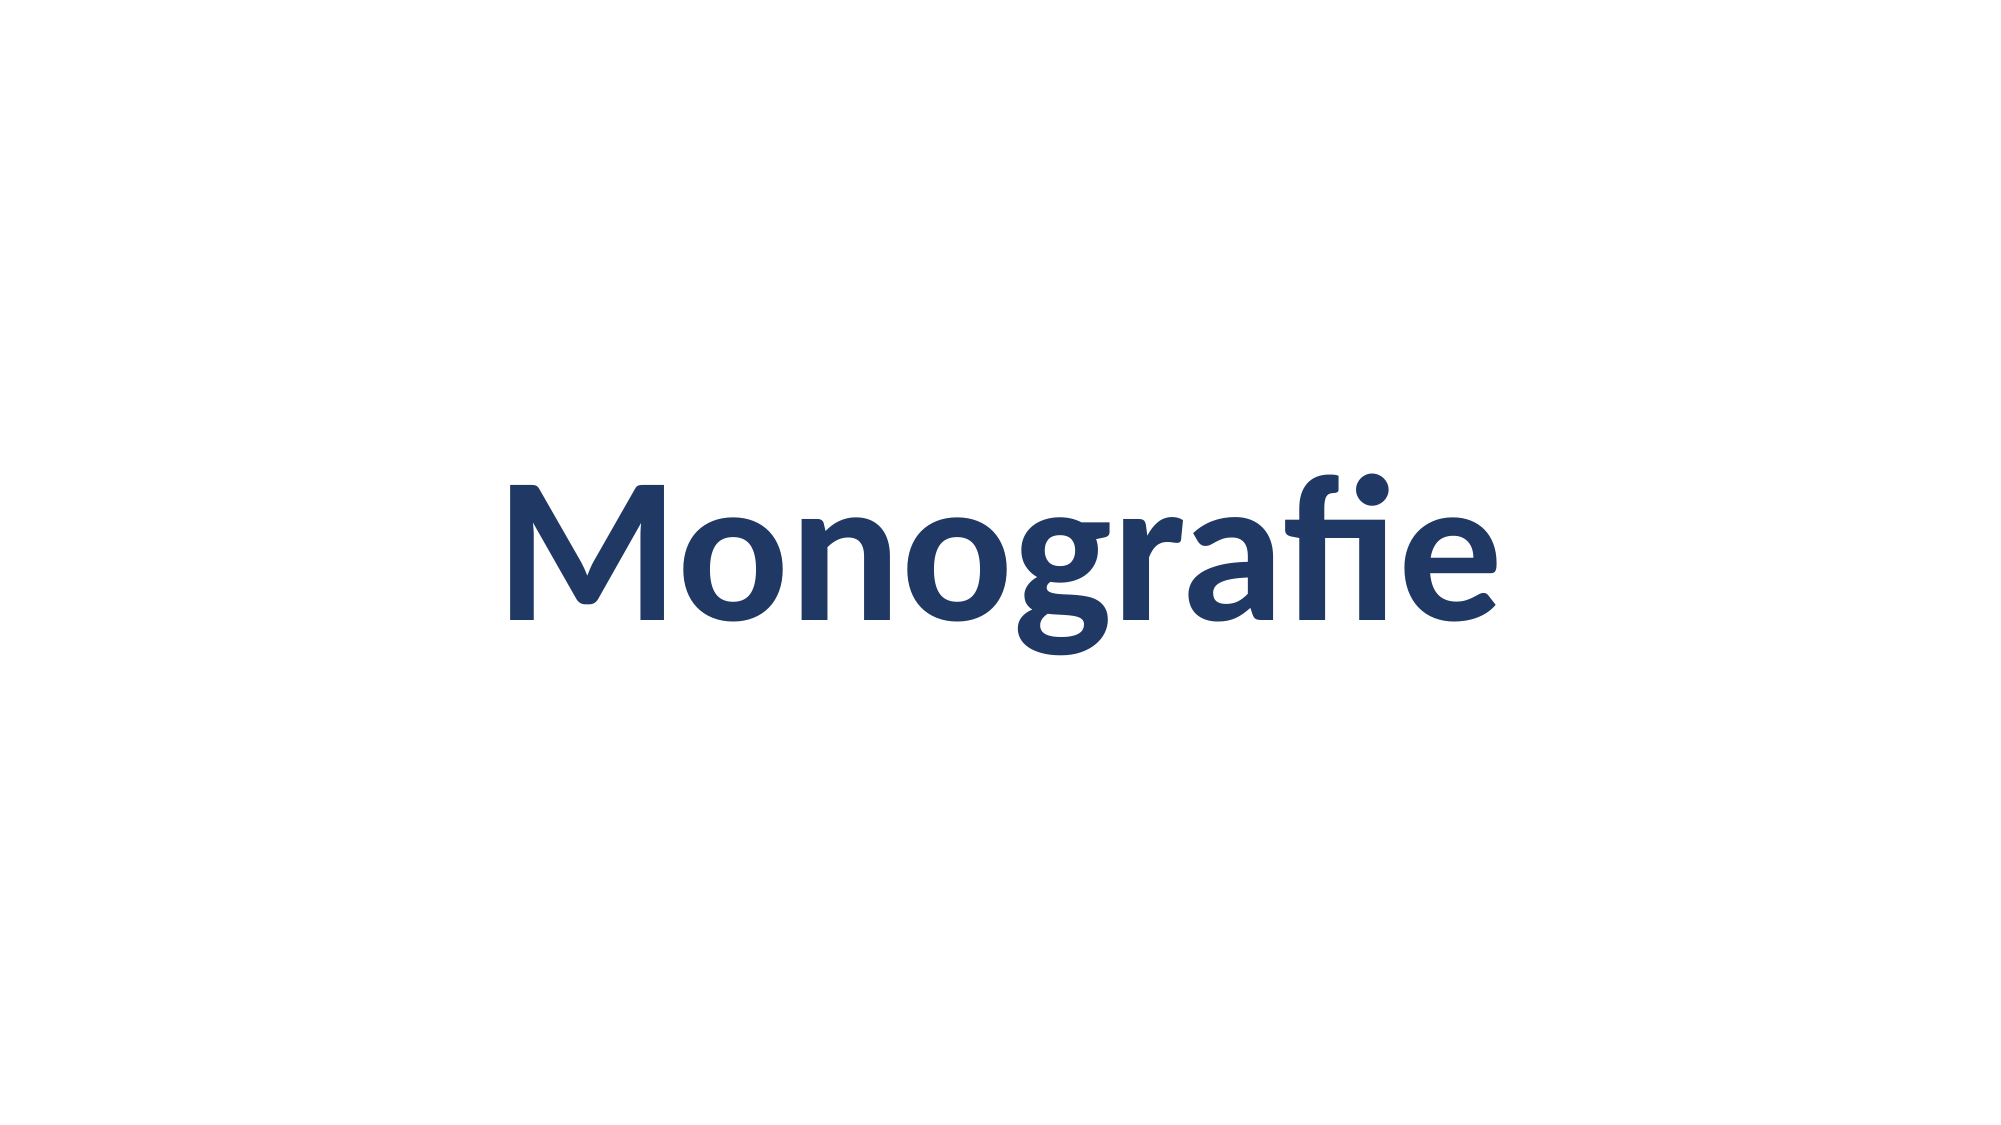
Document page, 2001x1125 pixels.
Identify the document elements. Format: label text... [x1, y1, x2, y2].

list Monografie [137, 259, 1863, 1014]
